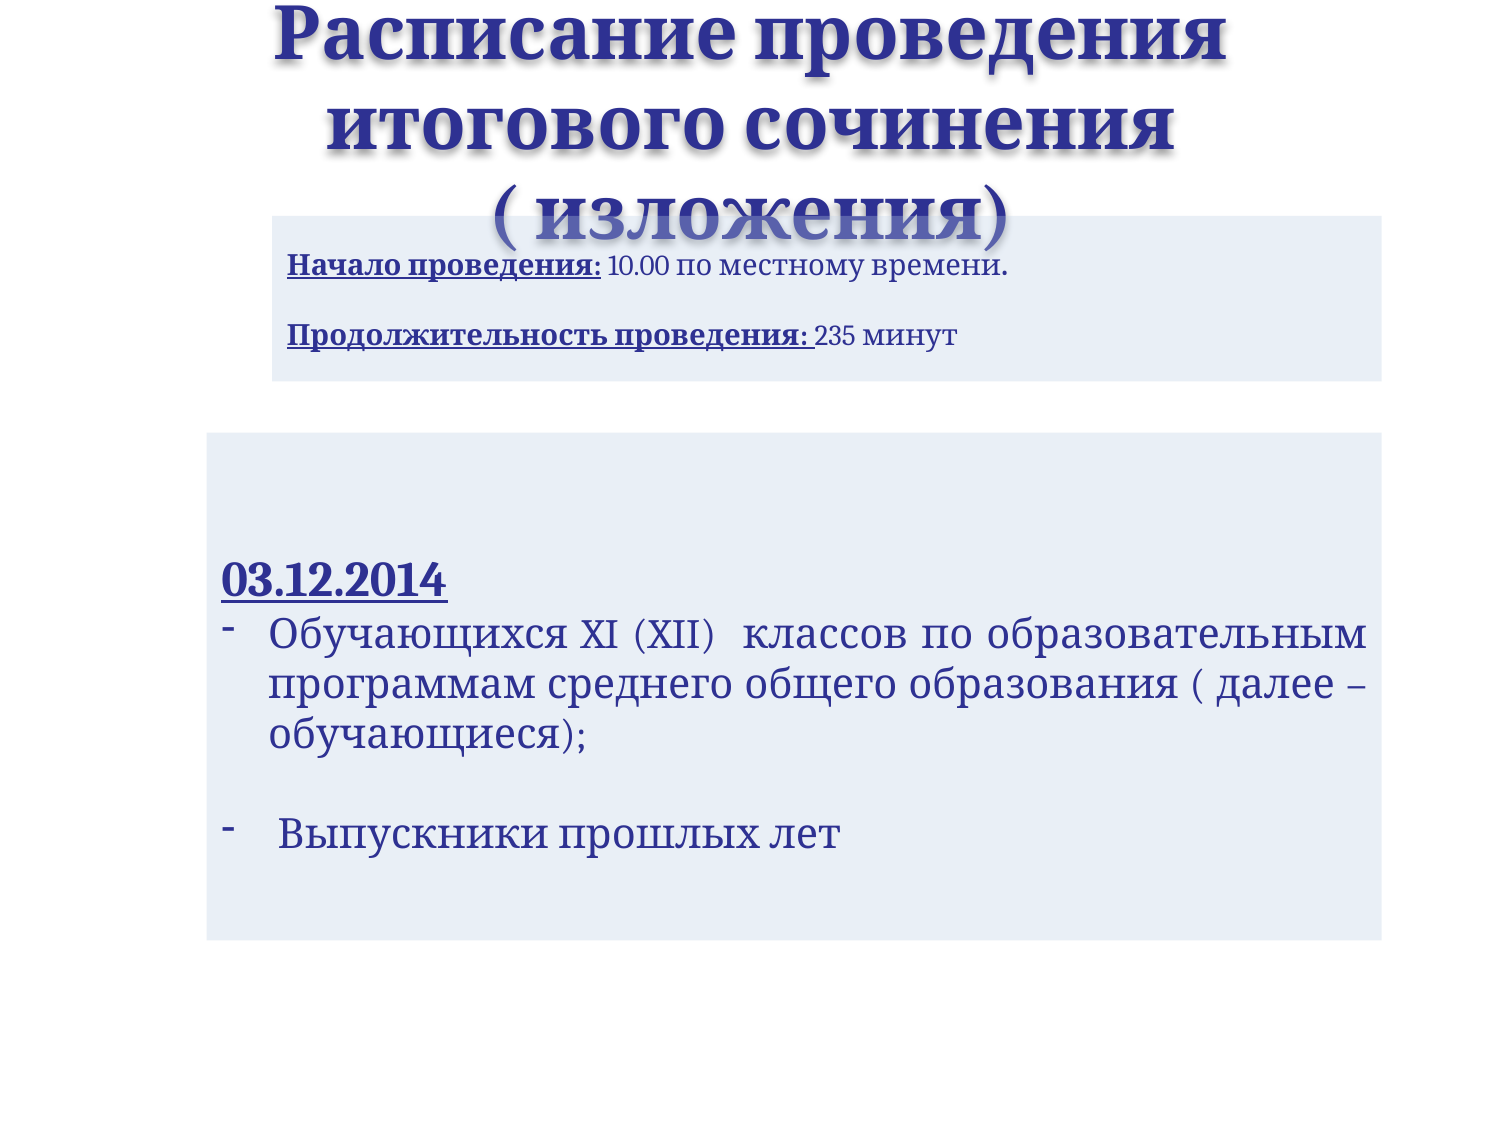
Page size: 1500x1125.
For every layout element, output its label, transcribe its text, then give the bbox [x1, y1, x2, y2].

text_box Начало проведения: 10.00 по местному времени. Продолжительность проведения: 235 минут [272, 215, 1382, 382]
text_box 03.12.2014 Обучающихся XI (XII) классов по образовательным программам среднего общего образования ( далее – обучающиеся); Выпускники прошлых лет [206, 432, 1382, 941]
title Расписание проведения итогового сочинения ( изложения) [52, 0, 1449, 263]
